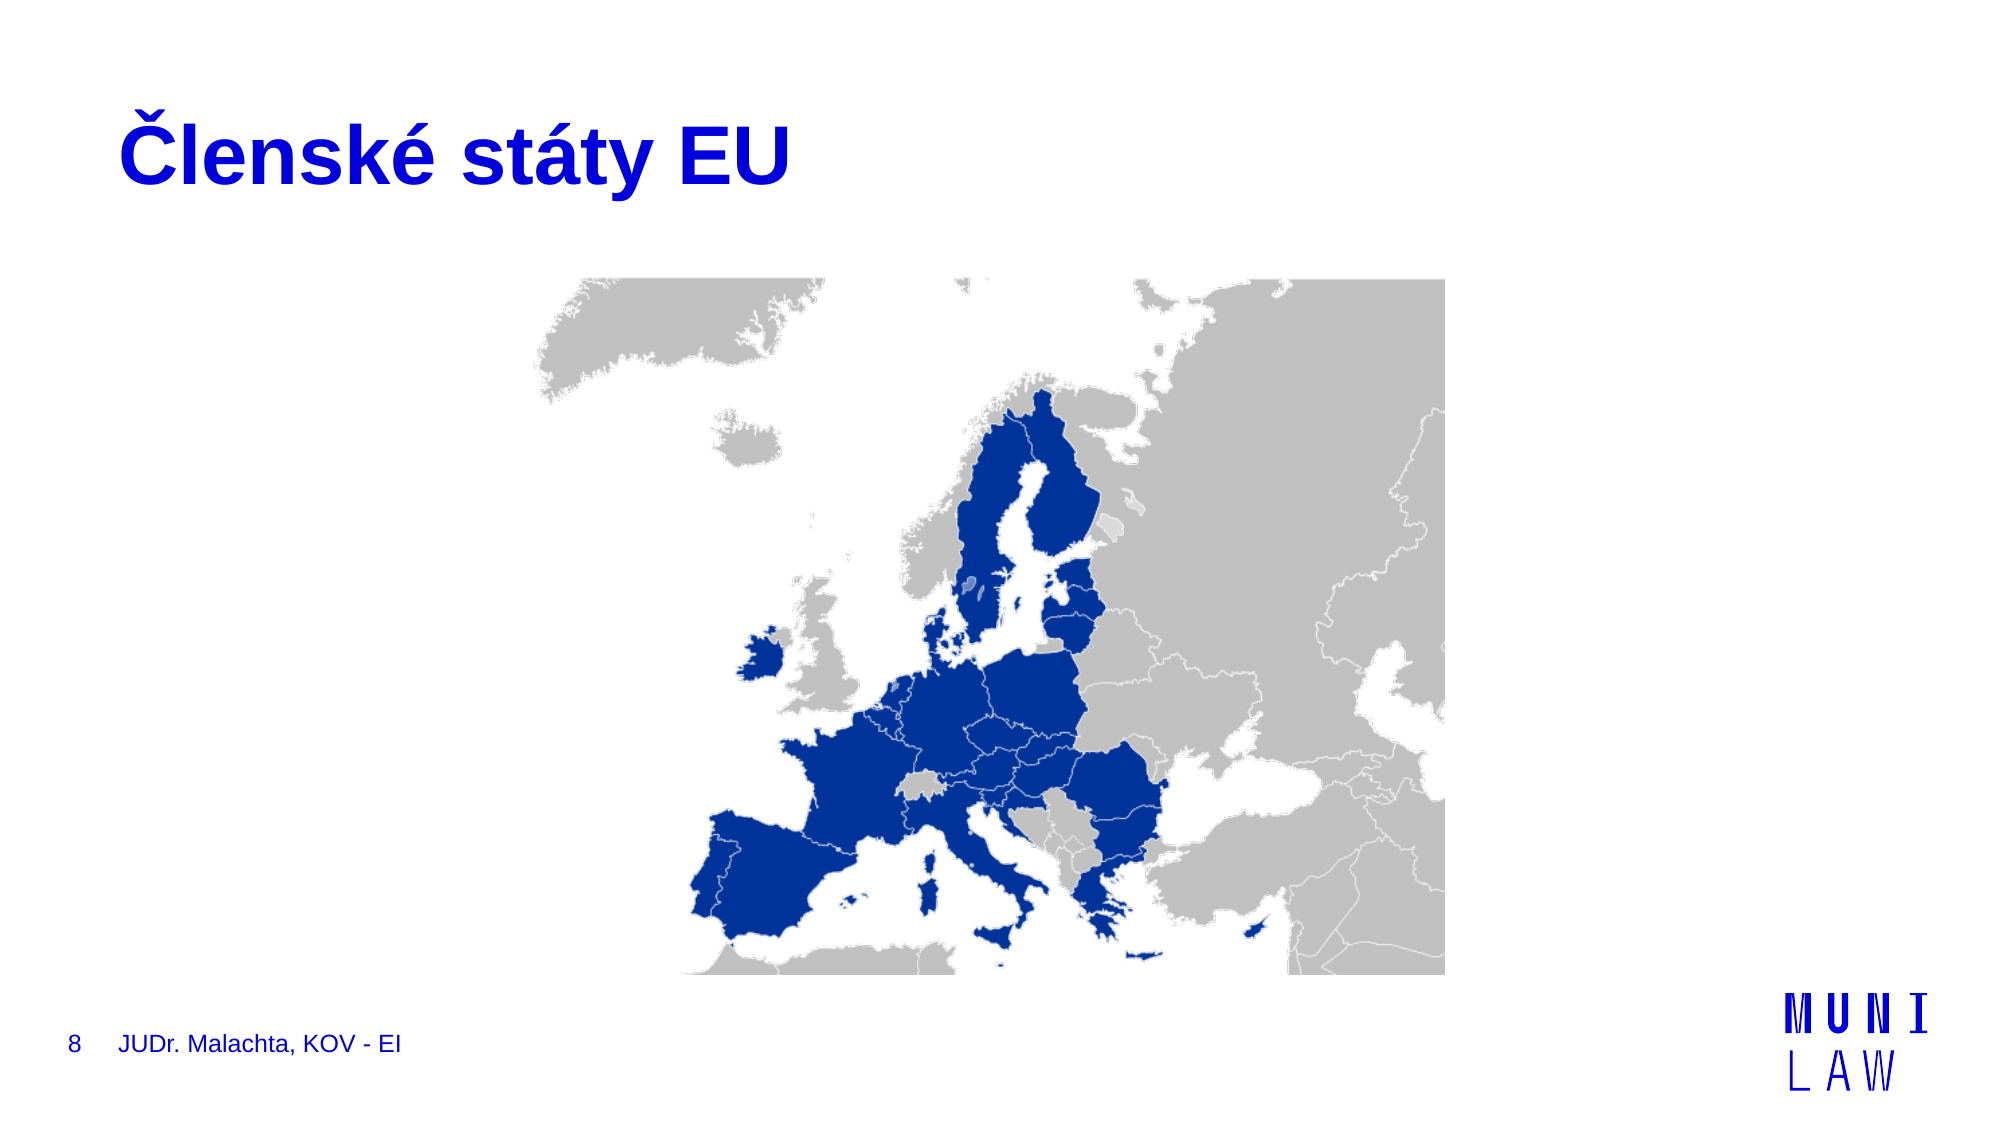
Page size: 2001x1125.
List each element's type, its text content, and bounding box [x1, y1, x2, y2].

slide_number 8 [67, 1021, 110, 1063]
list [532, 277, 1445, 976]
title Členské státy EU [118, 118, 1883, 193]
footer JUDr. Malachta, KOV - EI [118, 1021, 1418, 1063]
